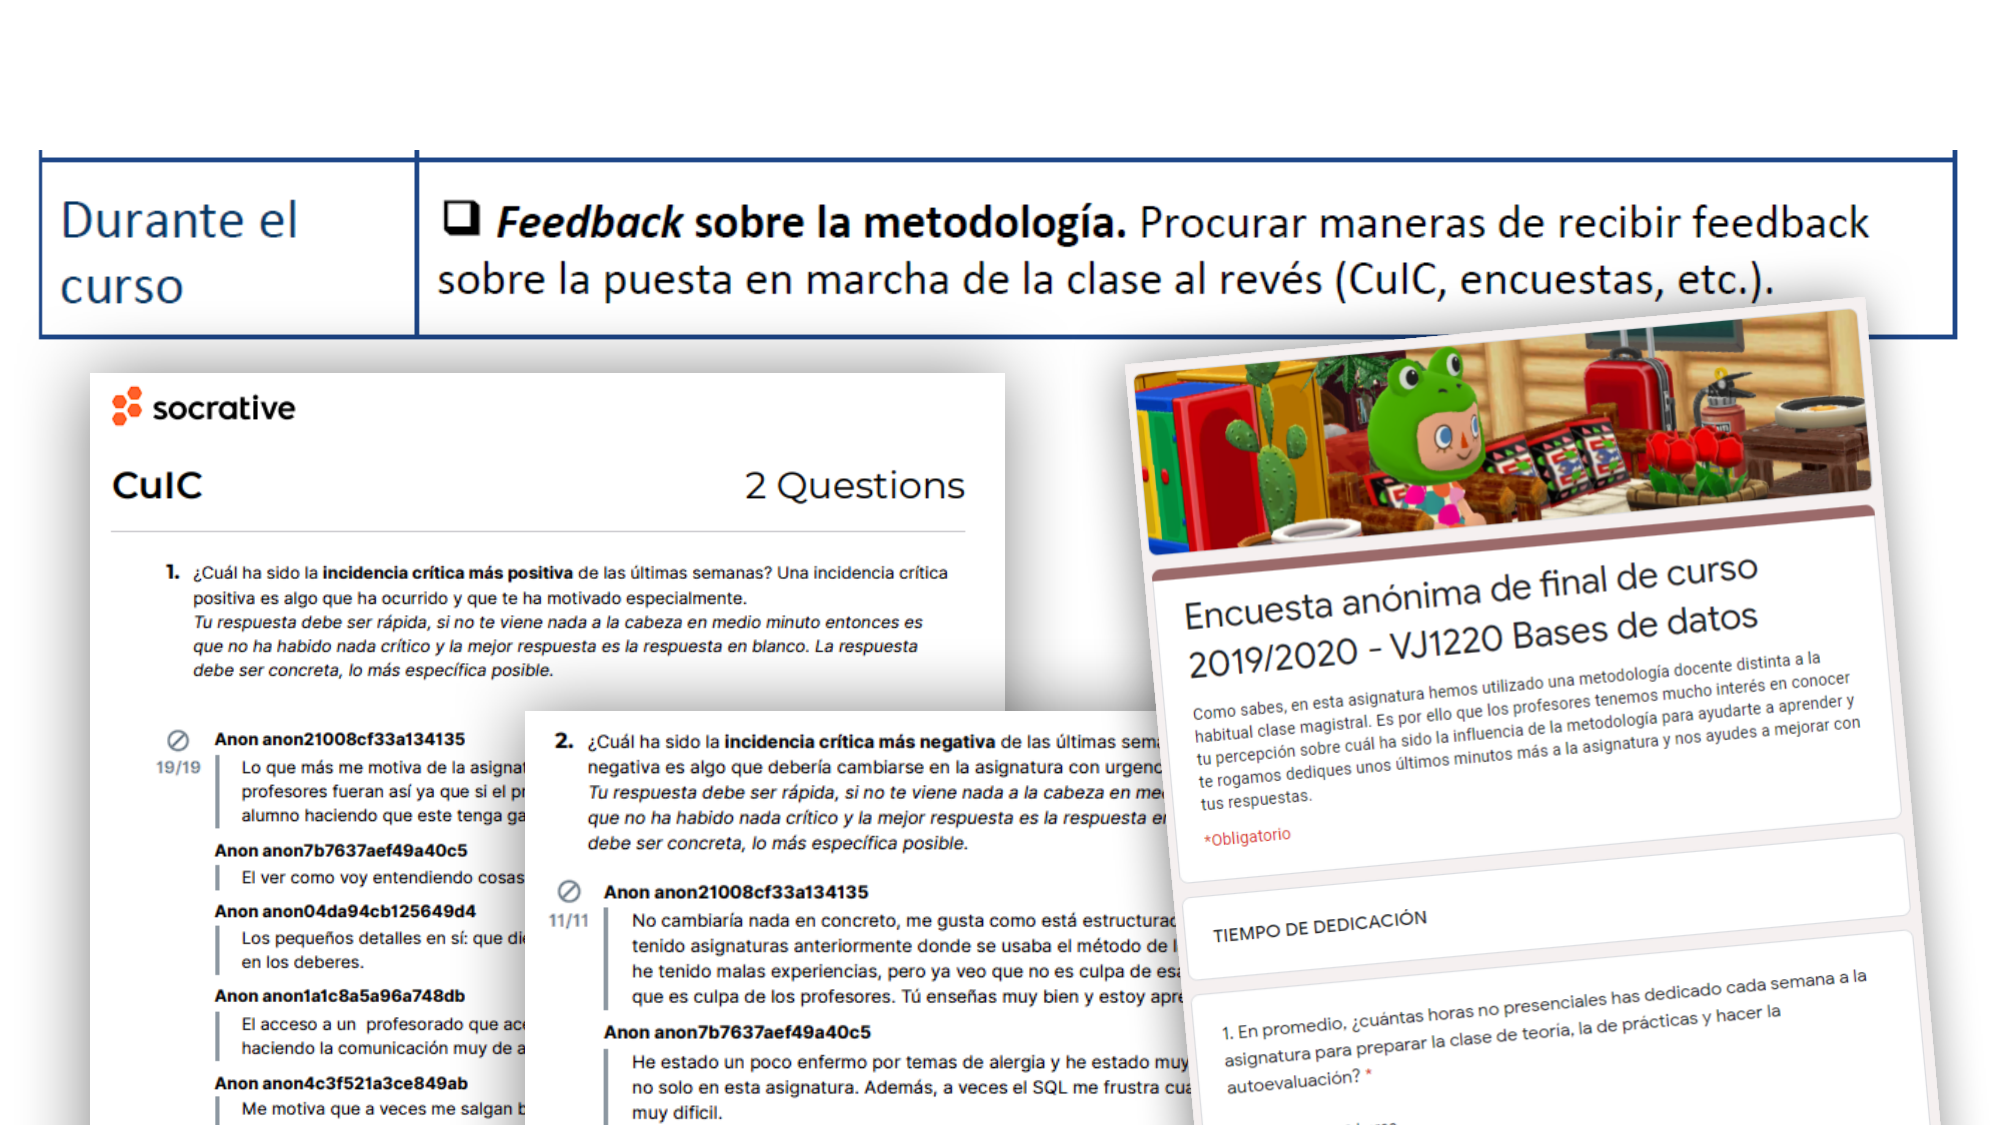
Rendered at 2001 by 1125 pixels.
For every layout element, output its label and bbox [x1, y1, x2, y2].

picture [32, 149, 1967, 1125]
